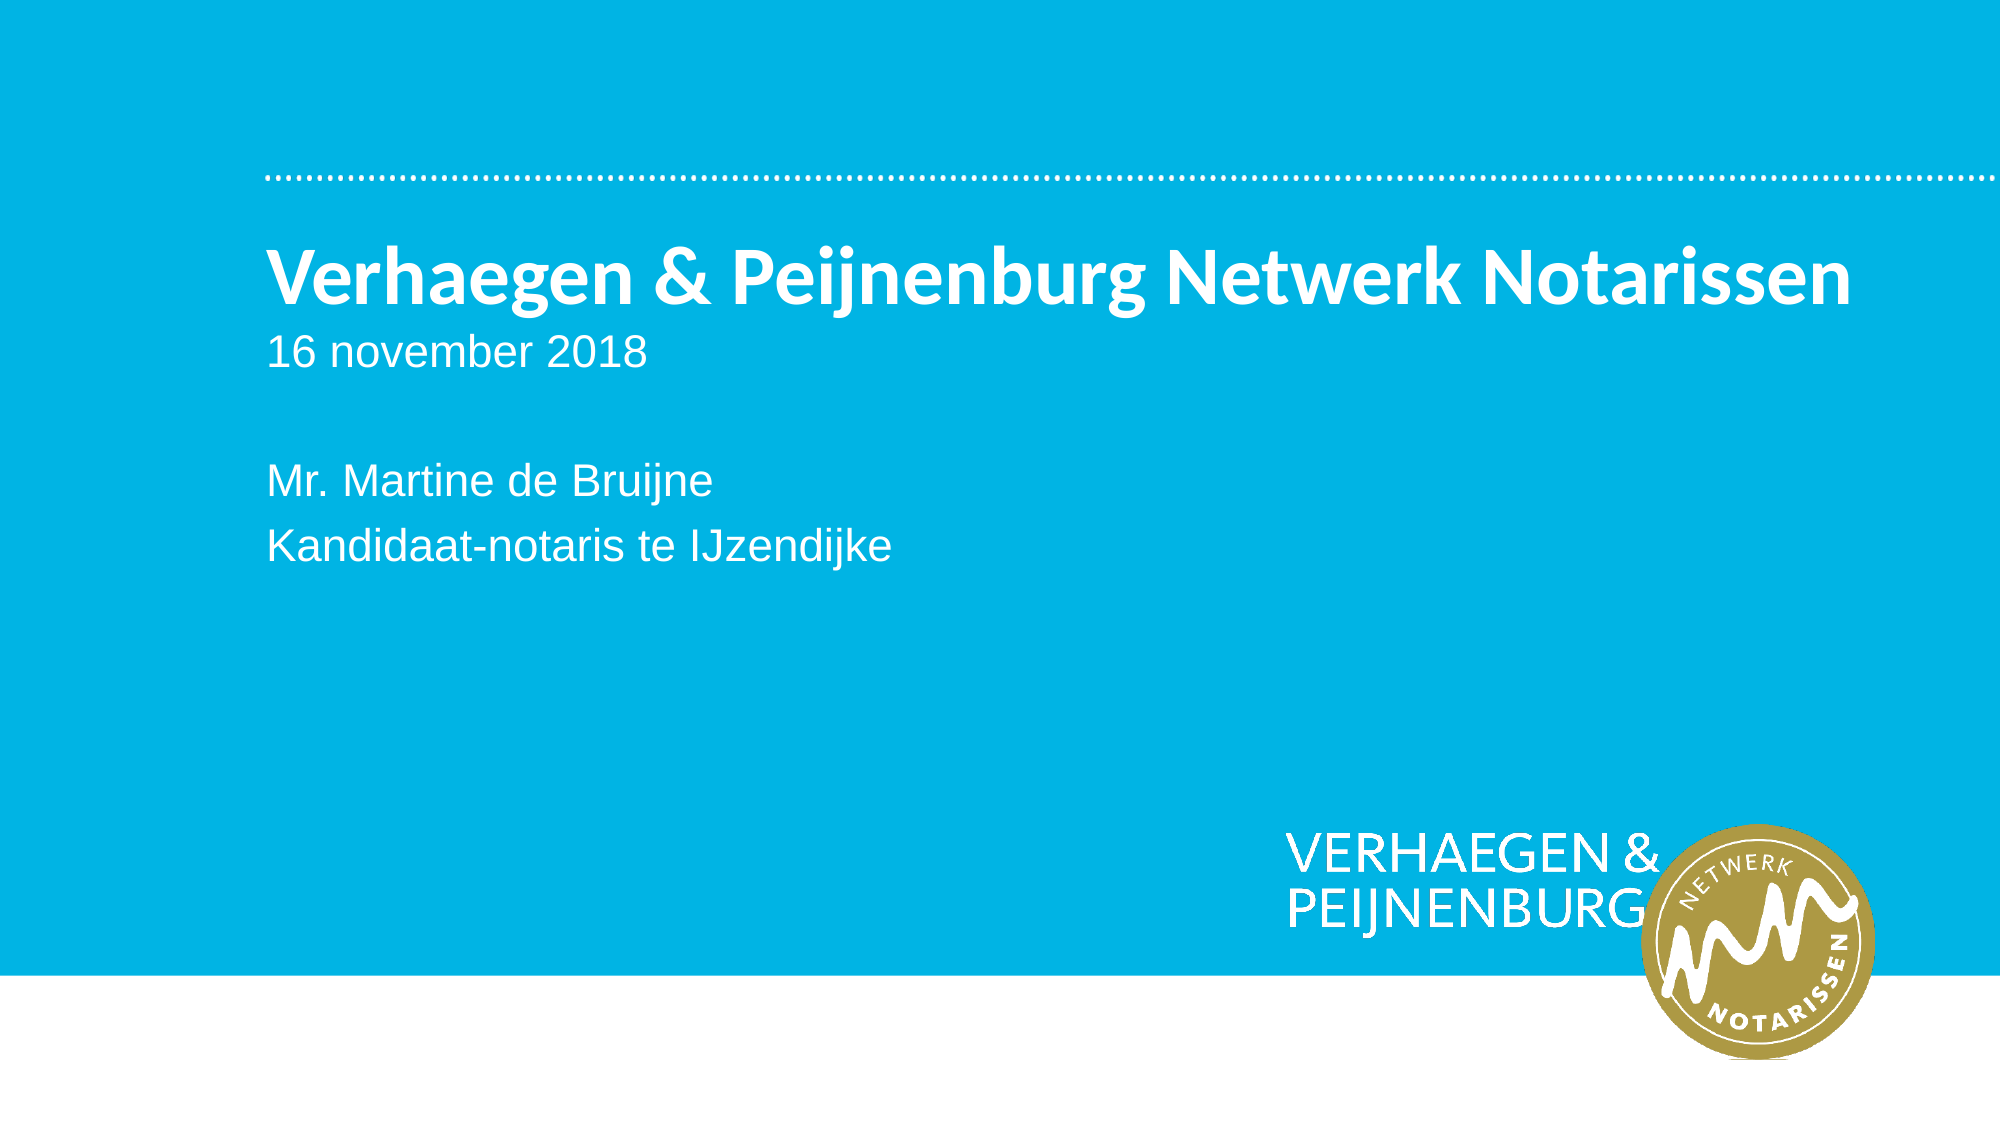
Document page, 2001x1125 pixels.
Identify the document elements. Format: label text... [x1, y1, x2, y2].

title Verhaegen & Peijnenburg Netwerk Notarissen [250, 188, 1881, 324]
subtitle 16 november 2018 Mr. Martine de Bruijne Kandidaat-notaris te IJzendijke [250, 324, 1881, 587]
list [1279, 824, 1875, 1060]
